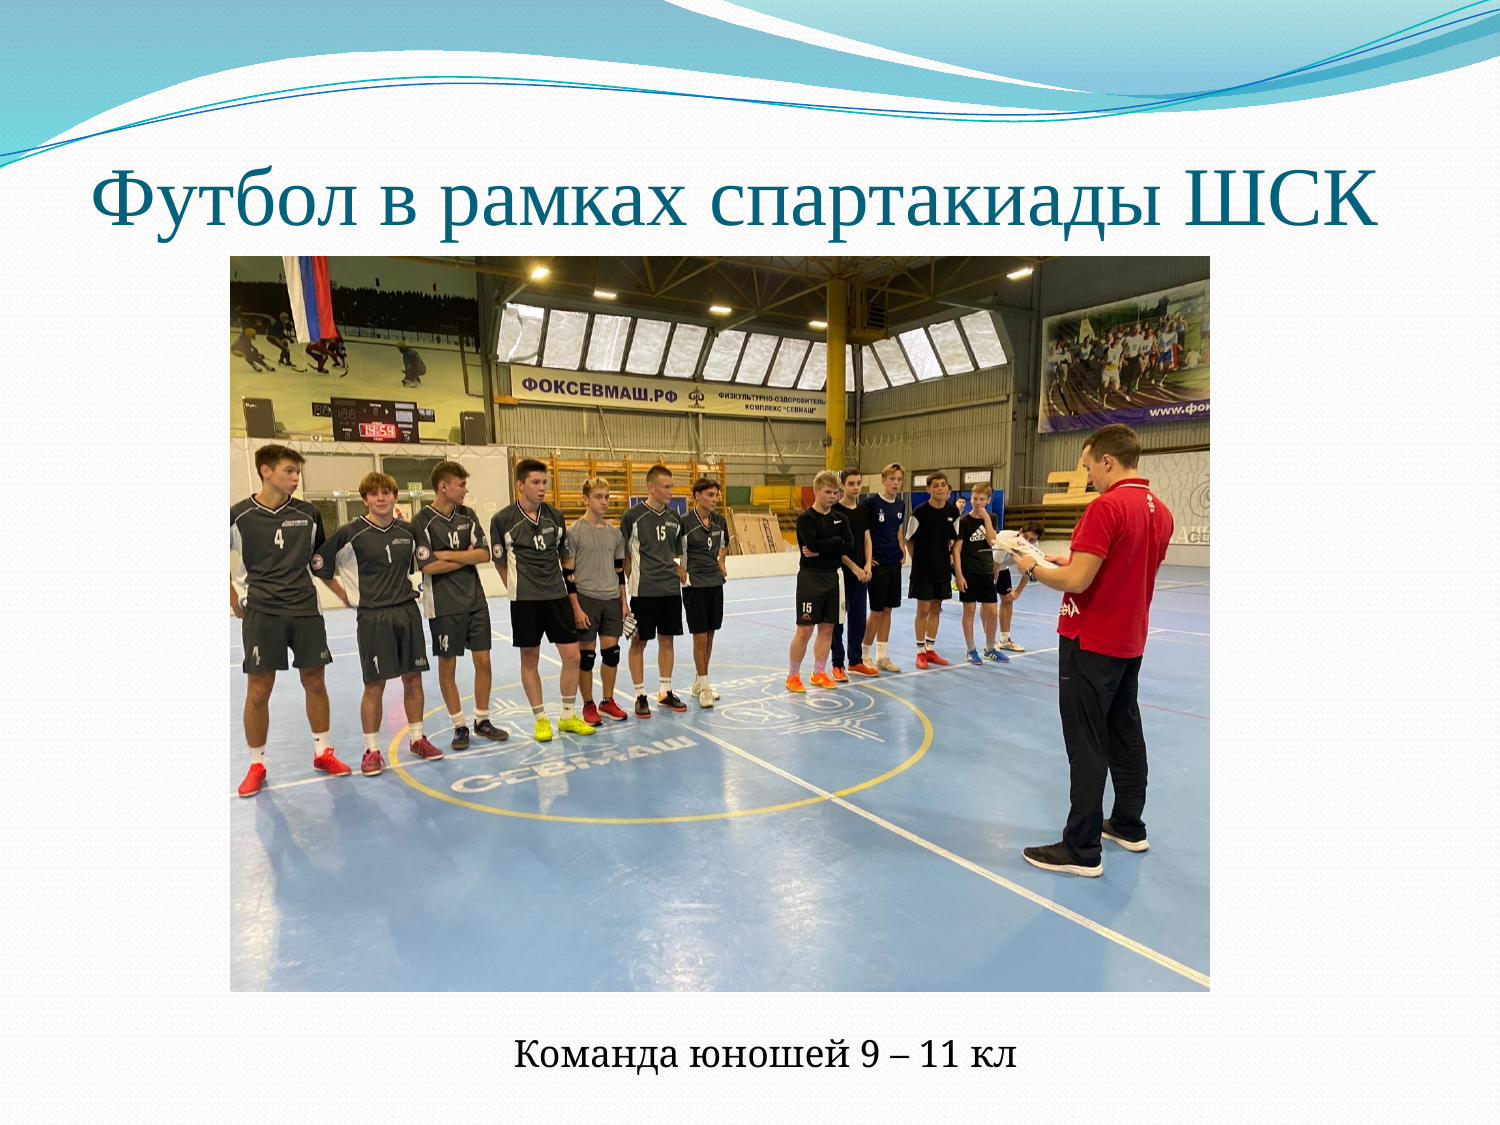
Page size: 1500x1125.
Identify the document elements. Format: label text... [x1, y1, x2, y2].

title Футбол в рамках спартакиады ШСК [90, 54, 1441, 243]
picture [229, 256, 1210, 992]
text_box Команда юношей 9 – 11 кл [80, 1023, 1451, 1083]
